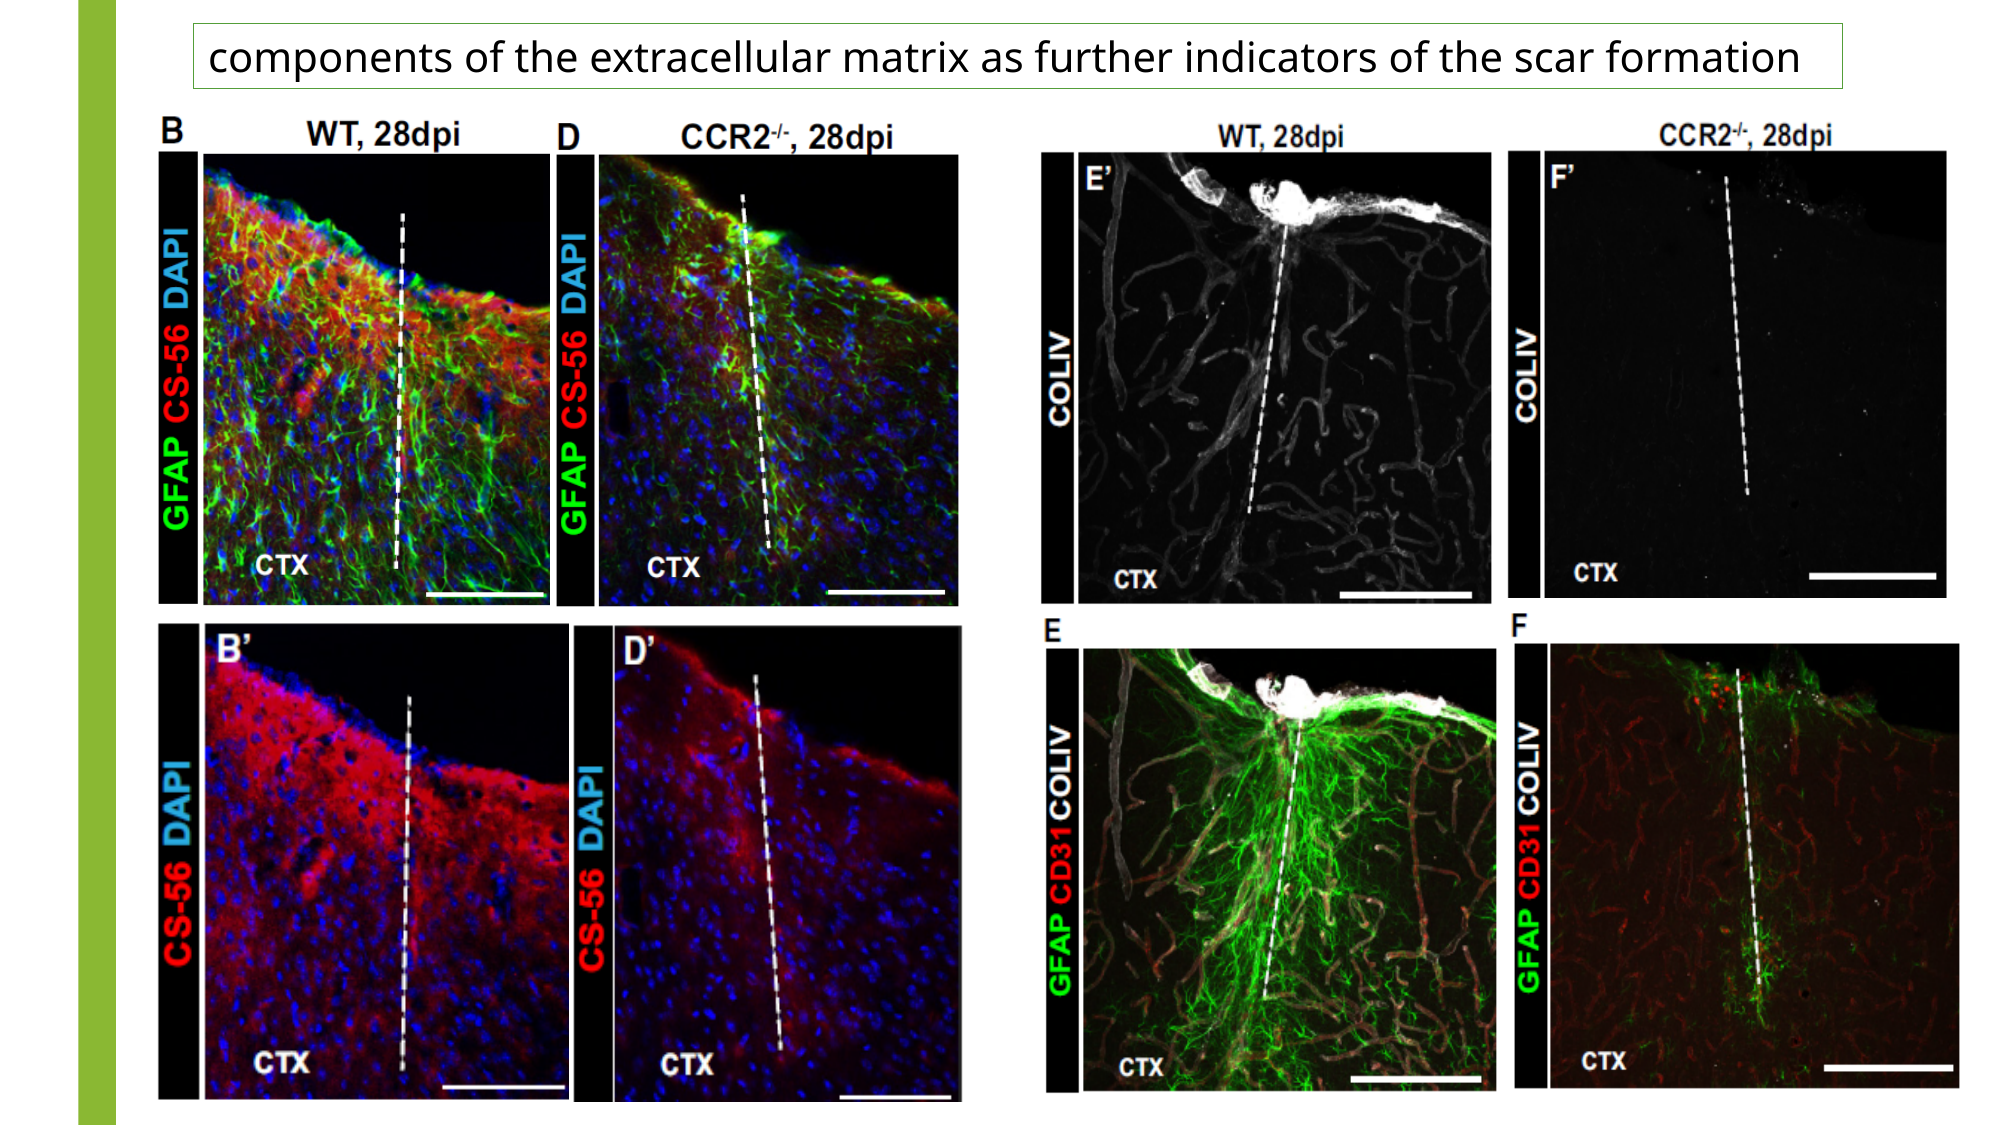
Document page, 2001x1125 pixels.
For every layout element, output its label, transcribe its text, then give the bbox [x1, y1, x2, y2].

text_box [153, 618, 964, 1102]
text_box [151, 106, 964, 611]
picture [1503, 109, 1967, 1108]
text_box components of the extracellular matrix as further indicators of the scar formation [193, 23, 1843, 89]
picture [1036, 114, 1499, 1102]
